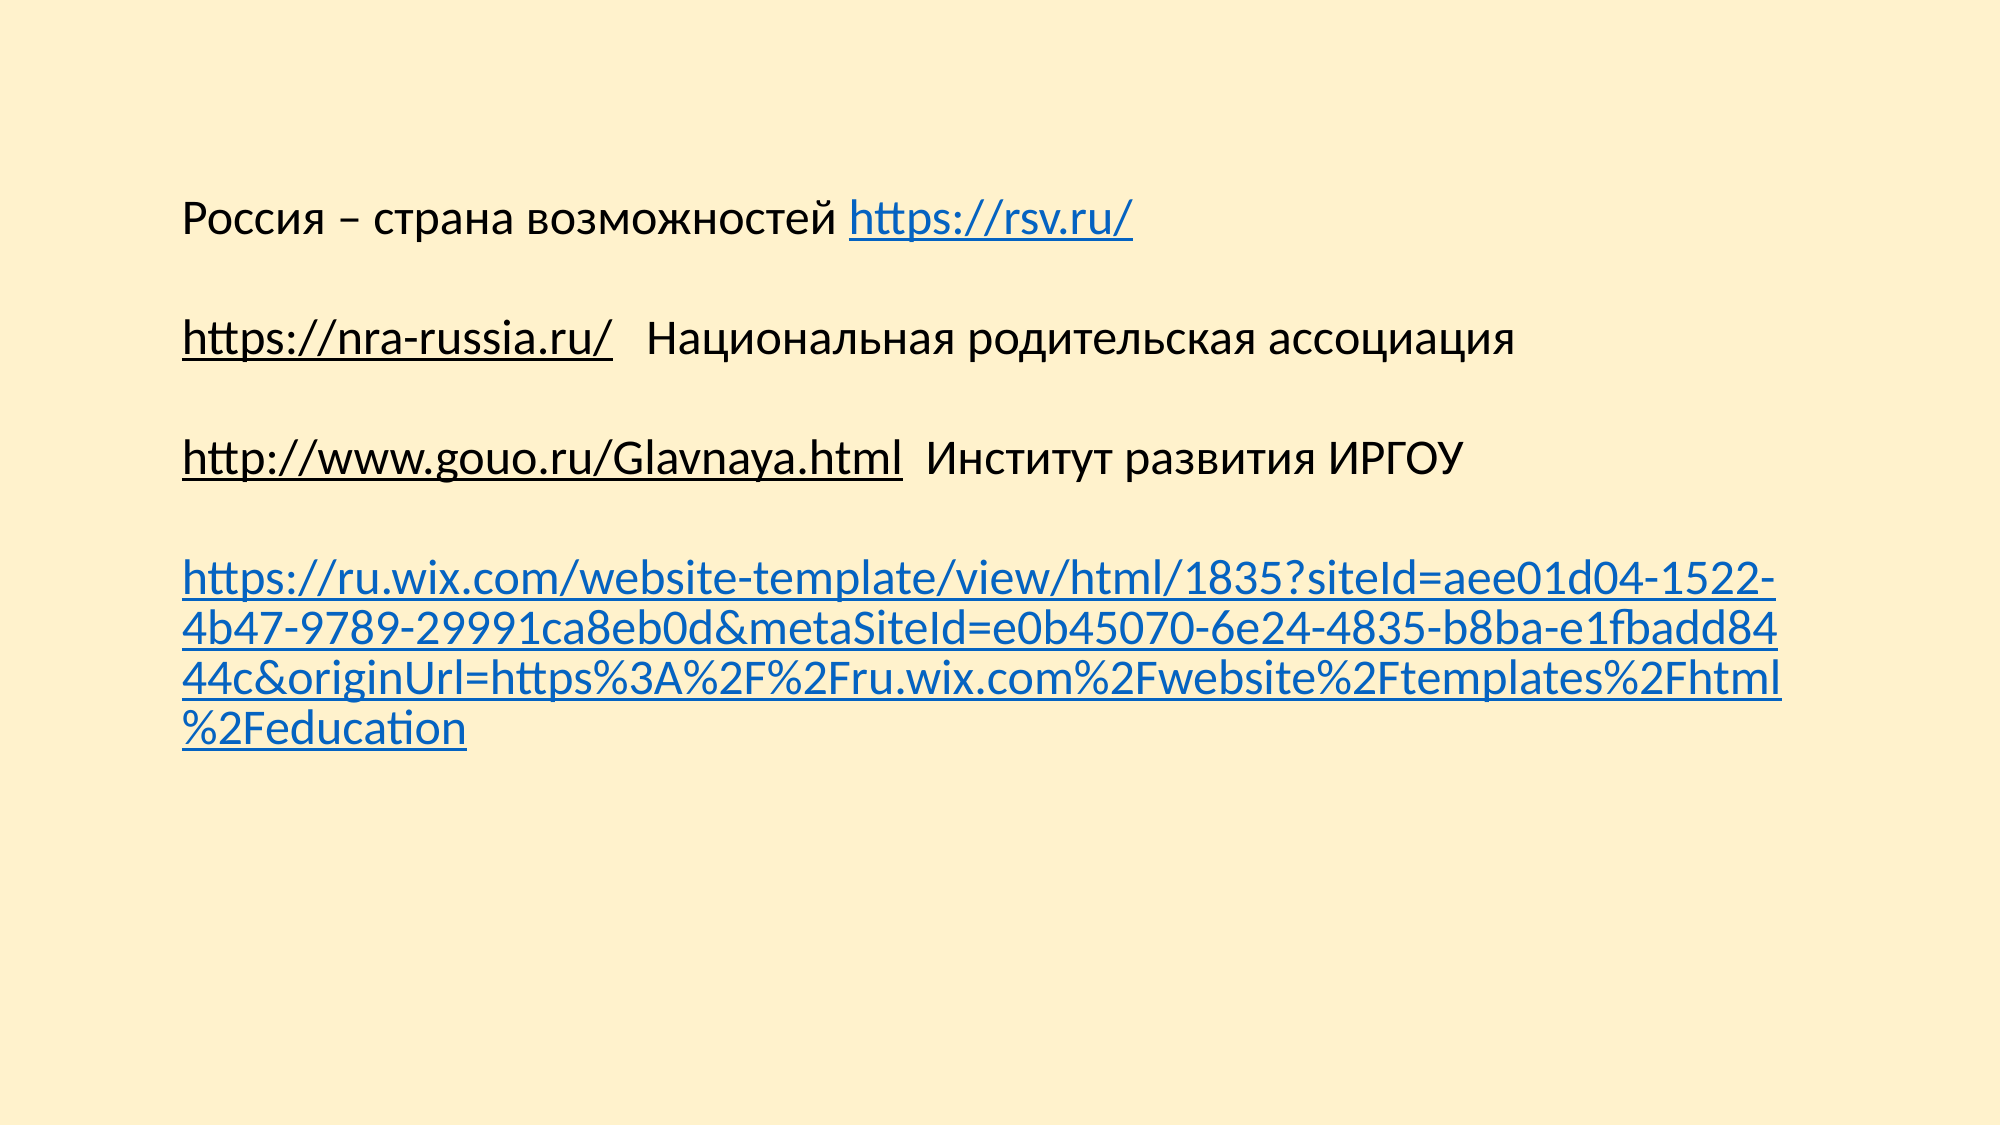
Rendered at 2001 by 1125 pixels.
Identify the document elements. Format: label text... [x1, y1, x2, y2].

text_box Россия – страна возможностей https://rsv.ru/ https://nra-russia.ru/ Национальная родительская ассоциация http://www.gouo.ru/Glavnaya.html Институт развития ИРГОУ https://ru.wix.com/website-template/view/html/1835?siteId=aee01d04-1522-4b47-9789-29991ca8eb0d&metaSiteId=e0b45070-6e24-4835-b8ba-e1fbadd8444c&originUrl=https%3A%2F%2Fru.wix.com%2Fwebsite%2Ftemplates%2Fhtml%2Feducation [167, 176, 1801, 717]
